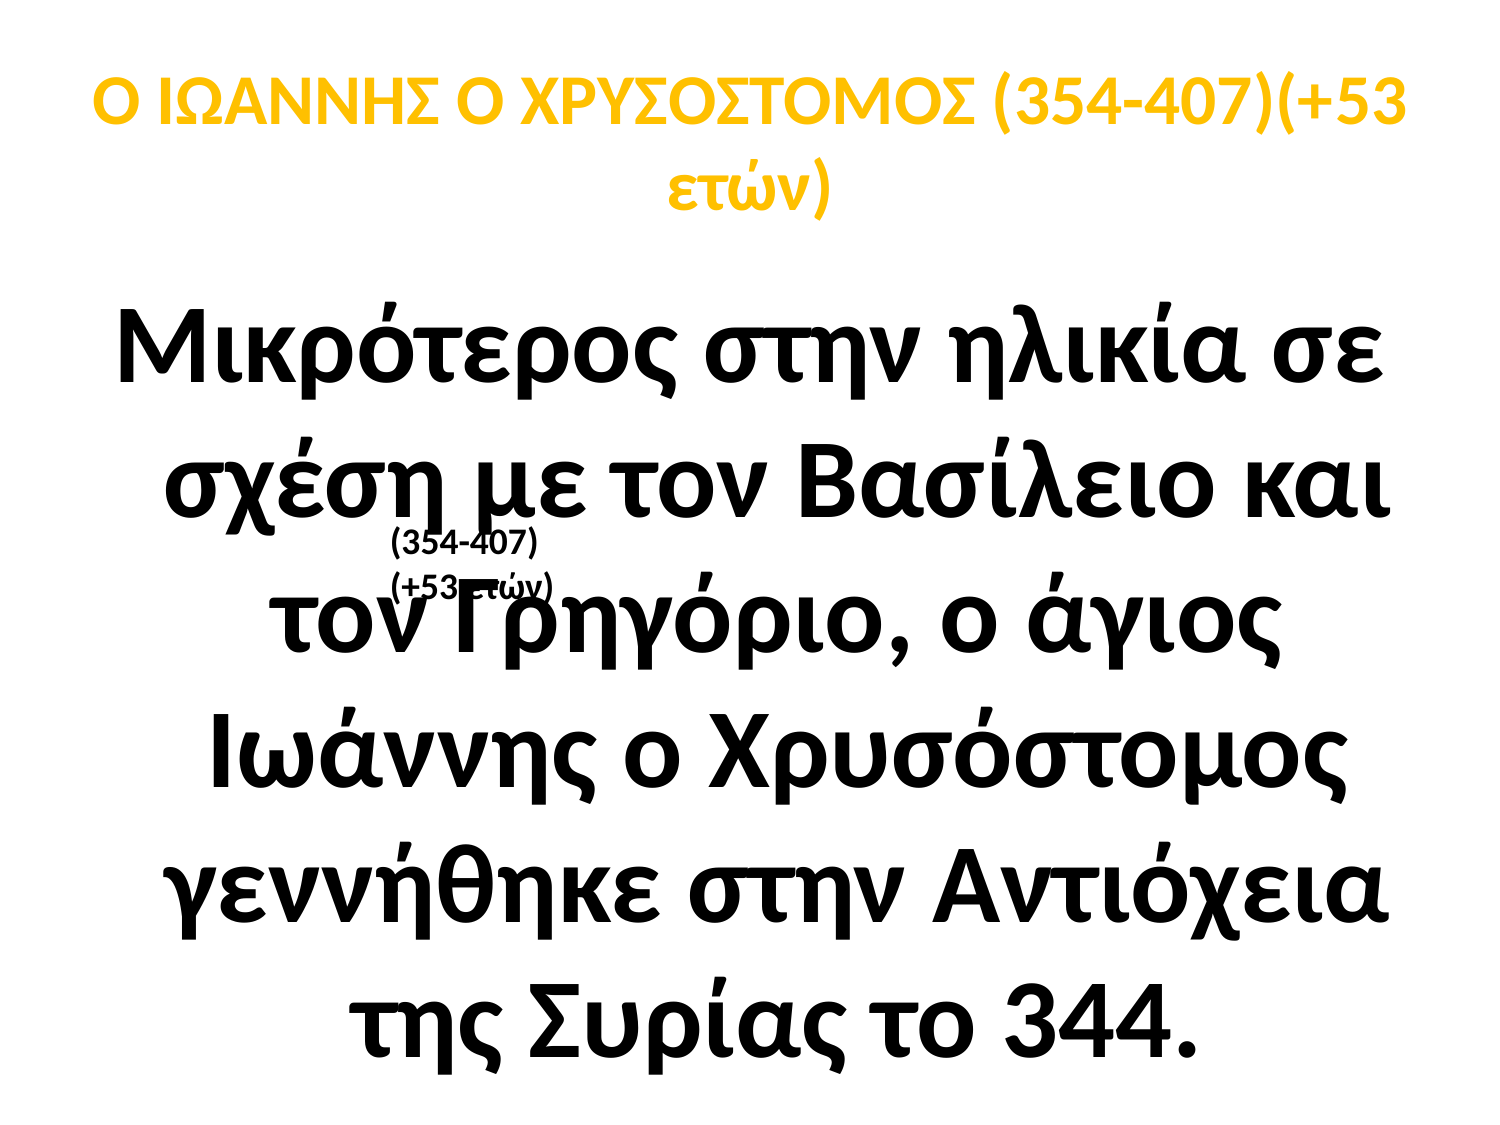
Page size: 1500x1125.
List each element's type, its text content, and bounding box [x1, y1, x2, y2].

list Μικρότερος στην ηλικία σε σχέση με τον Βασίλειο και τον Γρηγόριο, ο άγιος Ιωάννης ο Χρυσόστομος γεννήθηκε στην Αντιόχεια της Συρίας το 344. [75, 262, 1425, 1005]
text_box (354-407) (+53 ετών) [374, 509, 1125, 615]
title Ο ΙΩΑΝΝΗΣ Ο ΧΡΥΣΟΣΤΟΜΟΣ (354-407)(+53 ετών) [75, 45, 1425, 233]
